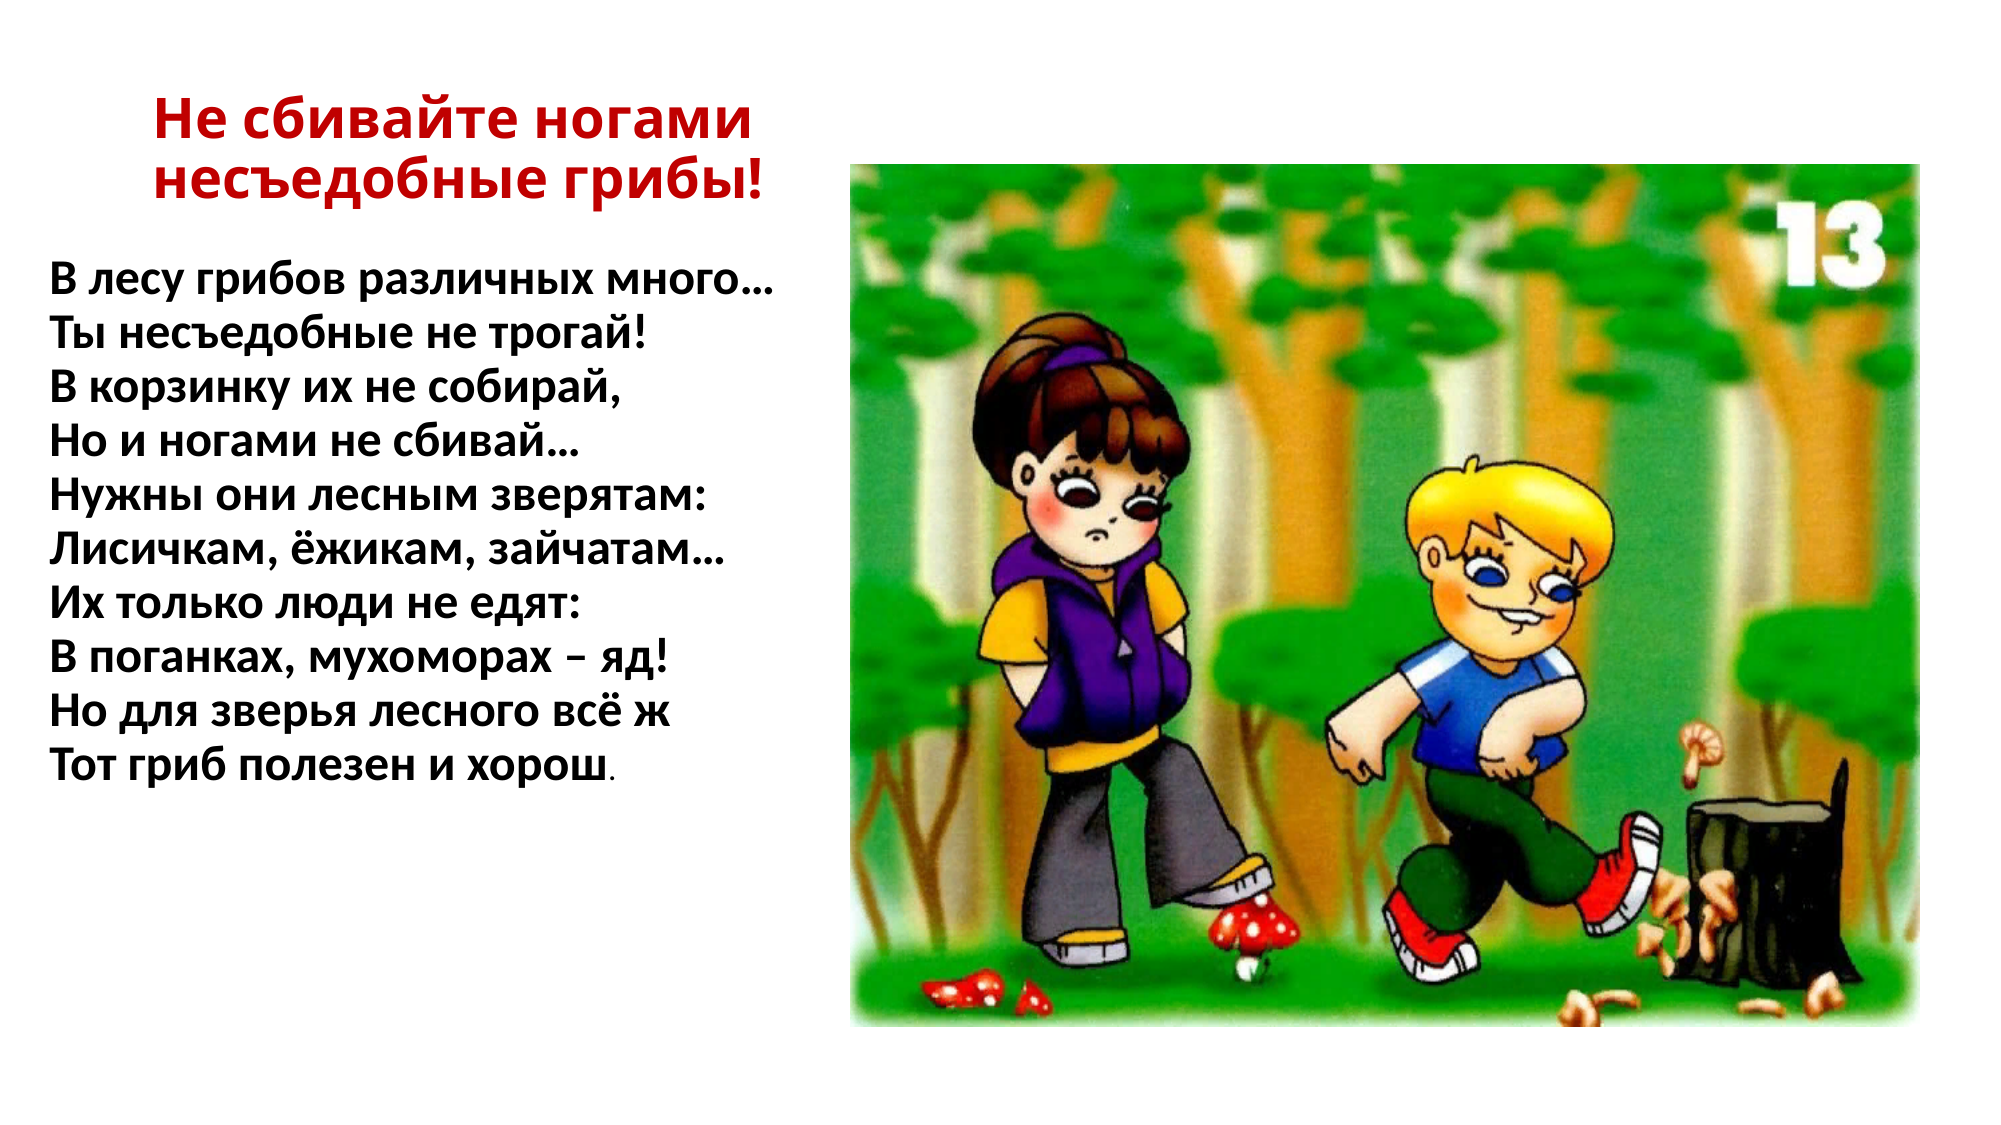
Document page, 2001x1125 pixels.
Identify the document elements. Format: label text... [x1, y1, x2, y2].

title Не сбивайте ногами несъедобные грибы! [137, 75, 783, 219]
list В лесу грибов различных много… Ты несъедобные не трогай! В корзинку их не собирай, Но и ногами не сбивай… Нужны они лесным зверятам: Лисичкам, ёжикам, зайчатам… Их только люди не едят: В поганках, мухоморах – яд! Но для зверья лесного всё ж Тот гриб полезен и хорош. [34, 243, 803, 963]
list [850, 164, 1920, 1027]
